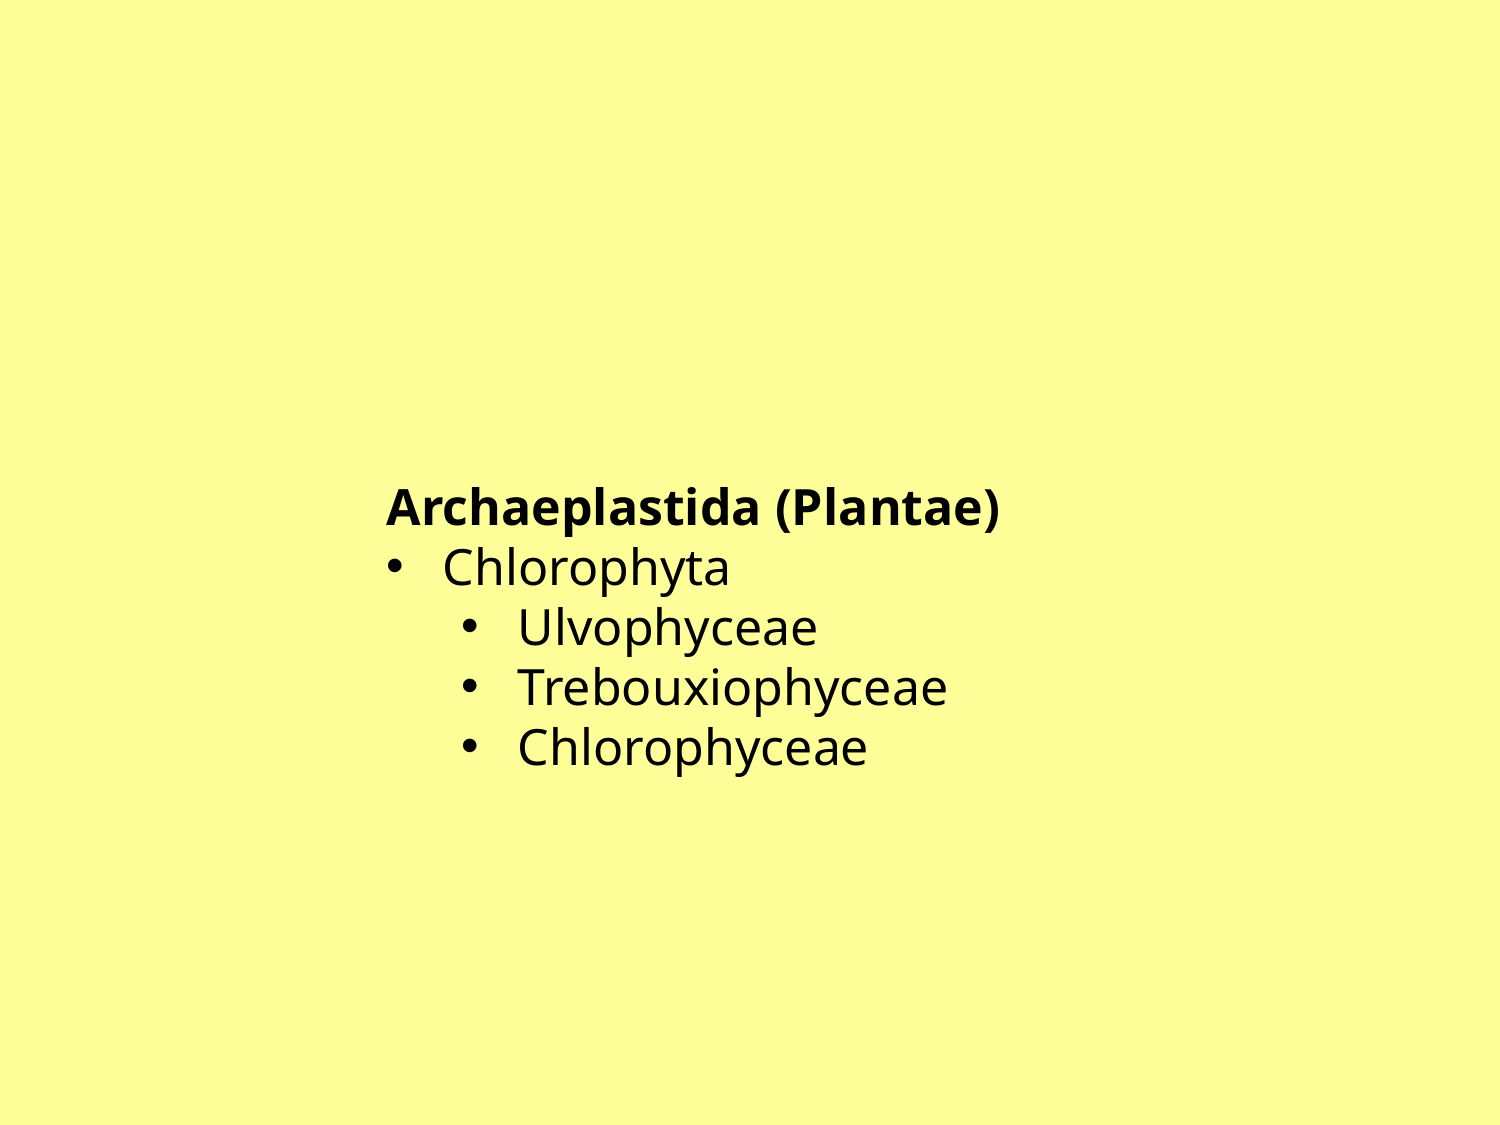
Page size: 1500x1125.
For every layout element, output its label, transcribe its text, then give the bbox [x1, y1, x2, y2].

text_box Archaeplastida (Plantae) Chlorophyta Ulvophyceae Trebouxiophyceae Chlorophyceae [371, 467, 1500, 783]
